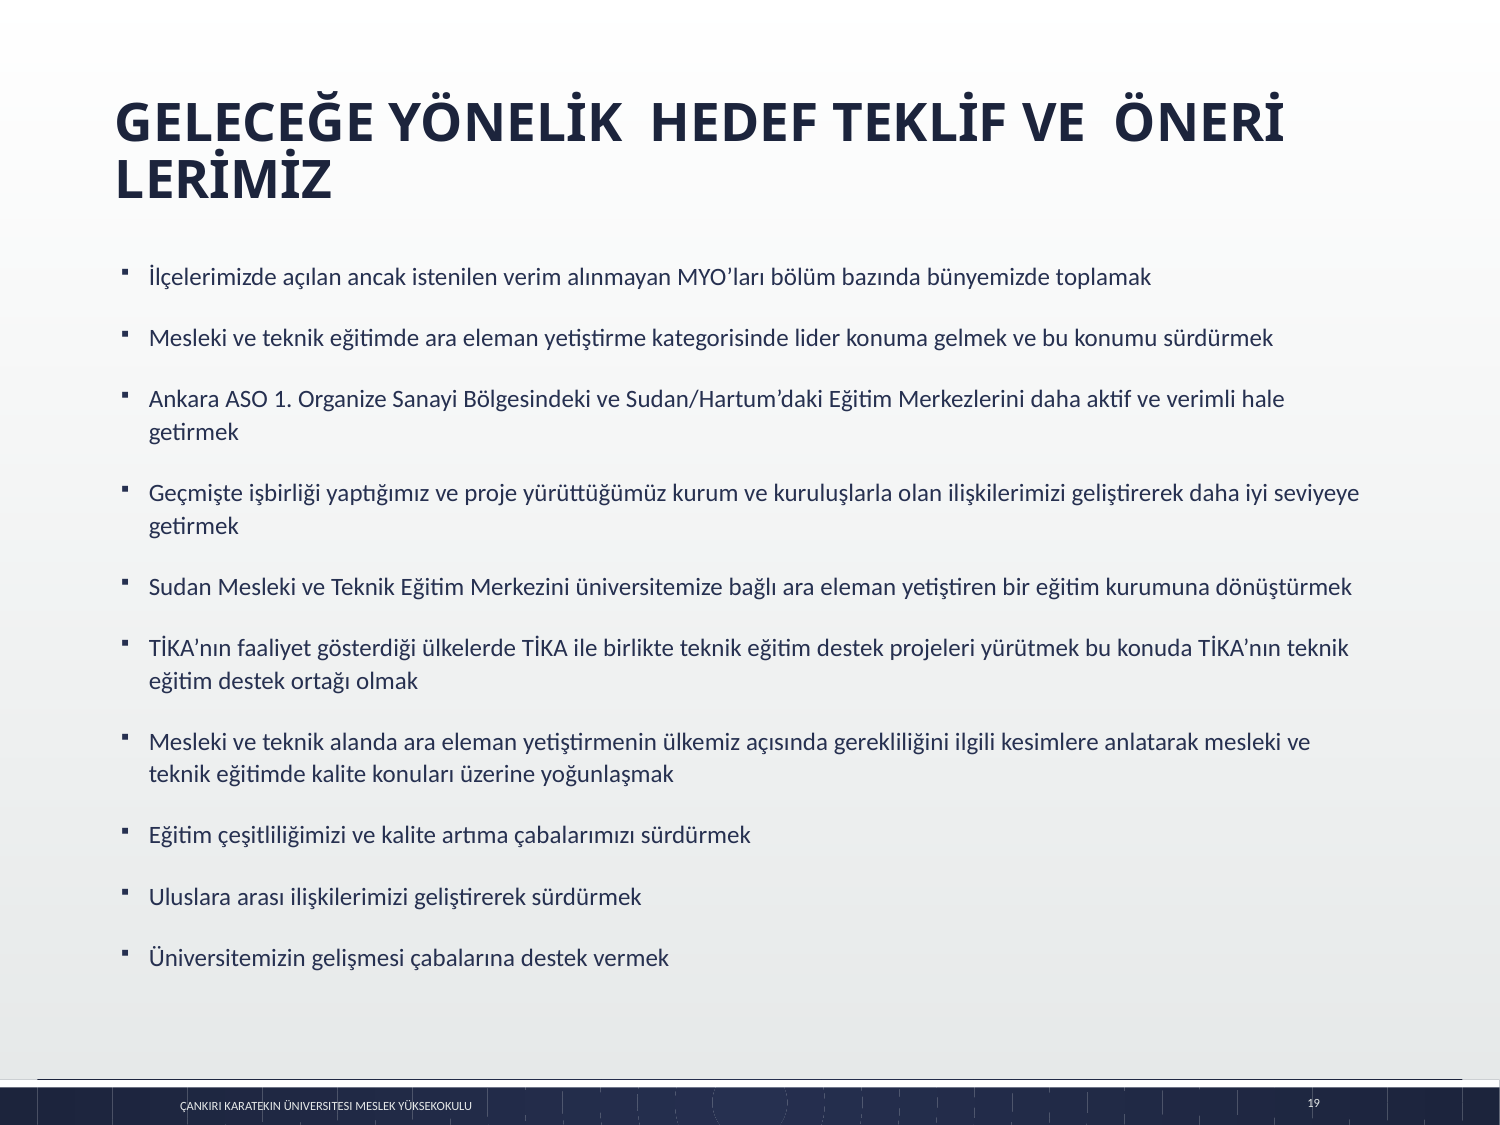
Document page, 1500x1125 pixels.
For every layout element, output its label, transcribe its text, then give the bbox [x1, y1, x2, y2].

slide_number 19 [1256, 1083, 1336, 1122]
footer Çankırı Karatekin Üniversitesi Meslek Yüksekokulu [165, 1086, 1046, 1125]
list İlçelerimizde açılan ancak istenilen verim alınmayan MYO’ları bölüm bazında bünyemizde toplamak Mesleki ve teknik eğitimde ara eleman yetiştirme kategorisinde lider konuma gelmek ve bu konumu sürdürmek Ankara ASO 1. Organize Sanayi Bölgesindeki ve Sudan/Hartum’daki Eğitim Merkezlerini daha aktif ve verimli hale getirmek Geçmişte işbirliği yaptığımız ve proje yürüttüğümüz kurum ve kuruluşlarla olan ilişkilerimizi geliştirerek daha iyi seviyeye getirmek Sudan Mesleki ve Teknik Eğitim Merkezini üniversitemize bağlı ara eleman yetiştiren bir eğitim kurumuna dönüştürmek TİKA’nın faaliyet gösterdiği ülkelerde TİKA ile birlikte teknik eğitim destek projeleri yürütmek bu konuda TİKA’nın teknik eğitim destek ortağı olmak Mesleki ve teknik alanda ara eleman yetiştirmenin ülkemiz açısında gerekliliğini ilgili kesimlere anlatarak mesleki ve teknik eğitimde kalite konuları üzerine yoğunlaşmak Eğitim çeşitliliğimizi ve kalite artıma çabalarımızı sürdürmek Uluslara arası ilişkilerimizi geliştirerek sürdürmek Üniversitemizin gelişmesi çabalarına destek vermek [99, 249, 1388, 990]
title GELECEĞE YÖNELİK HEDEF TEKLİF VE ÖNERİ LERİMİZ [99, 76, 1388, 219]
